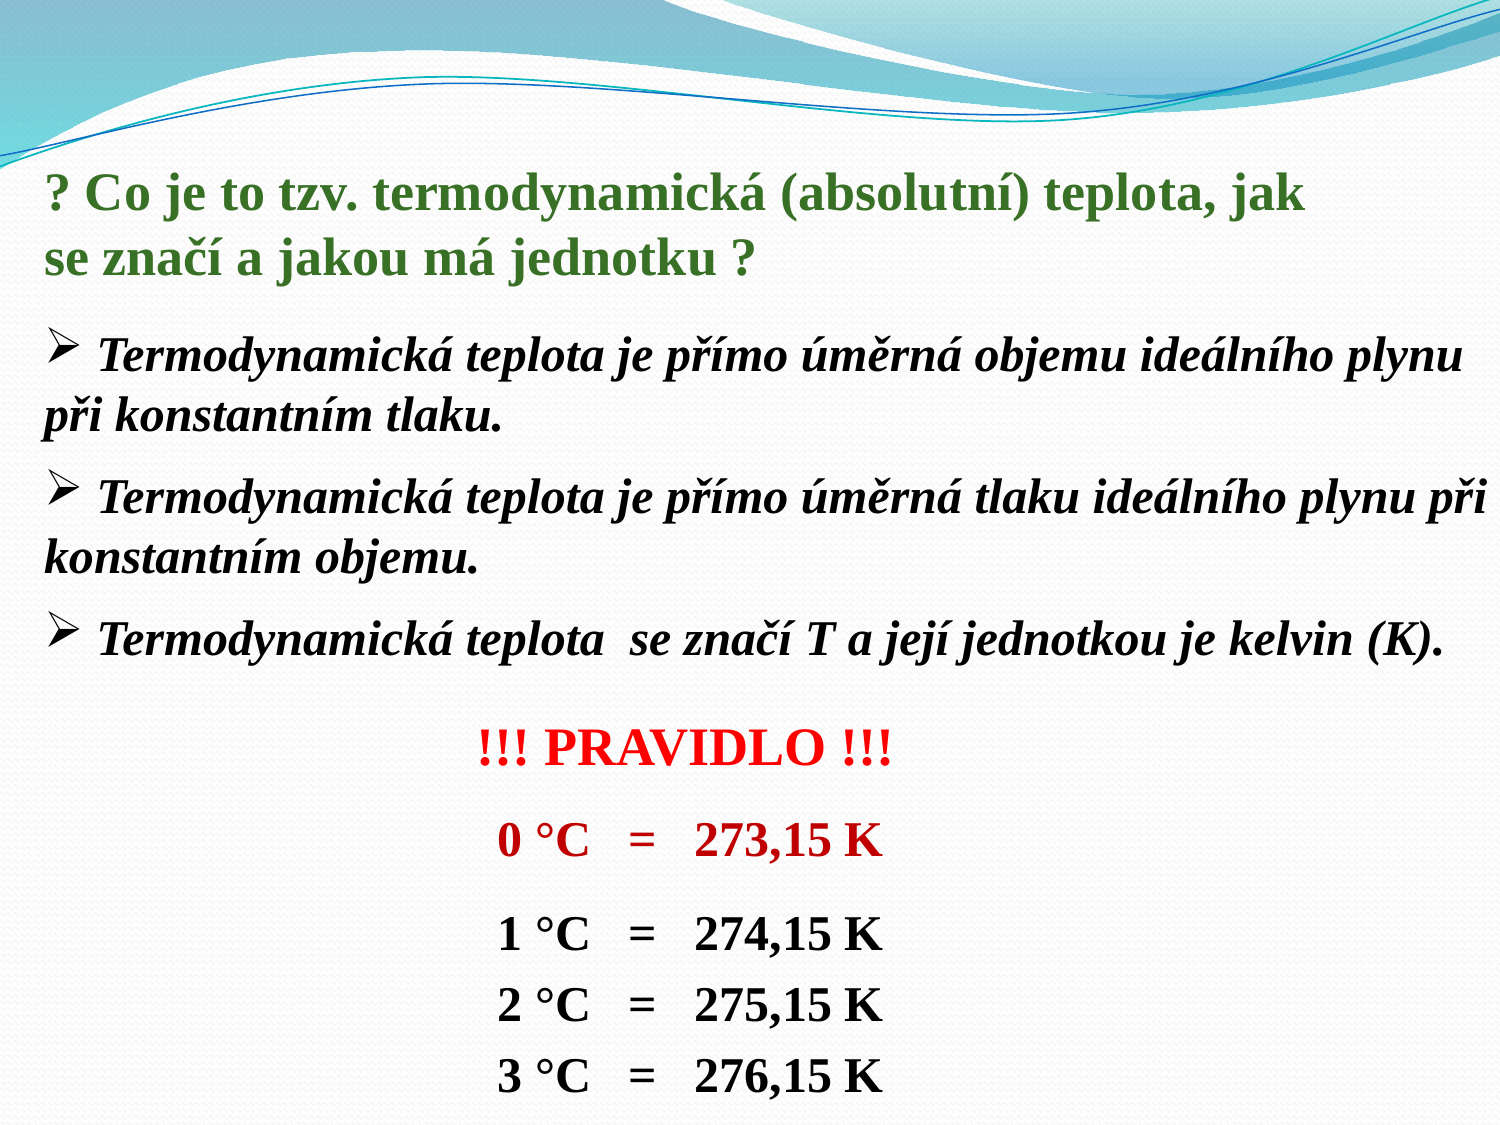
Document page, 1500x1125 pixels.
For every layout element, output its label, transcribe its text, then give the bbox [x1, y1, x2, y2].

text_box 2 °C = 275,15 K [289, 964, 1093, 1039]
text_box 0 °C = 273,15 K [253, 798, 1128, 874]
text_box 3 °C = 276,15 K [324, 1034, 1058, 1110]
text_box 1 °C = 274,15 K [289, 893, 1093, 964]
text_box !!! PRAVIDLO !!! [66, 704, 1306, 784]
text_box Termodynamická teplota je přímo úměrná objemu ideálního plynu při konstantním tlaku. [29, 314, 1500, 450]
text_box Termodynamická teplota se značí T a její jednotkou je kelvin (K). [29, 597, 1500, 673]
text_box Termodynamická teplota je přímo úměrná tlaku ideálního plynu při konstantním objemu. [29, 456, 1500, 591]
text_box ? Co je to tzv. termodynamická (absolutní) teplota, jak se značí a jakou má jednotku ? [29, 148, 1459, 294]
